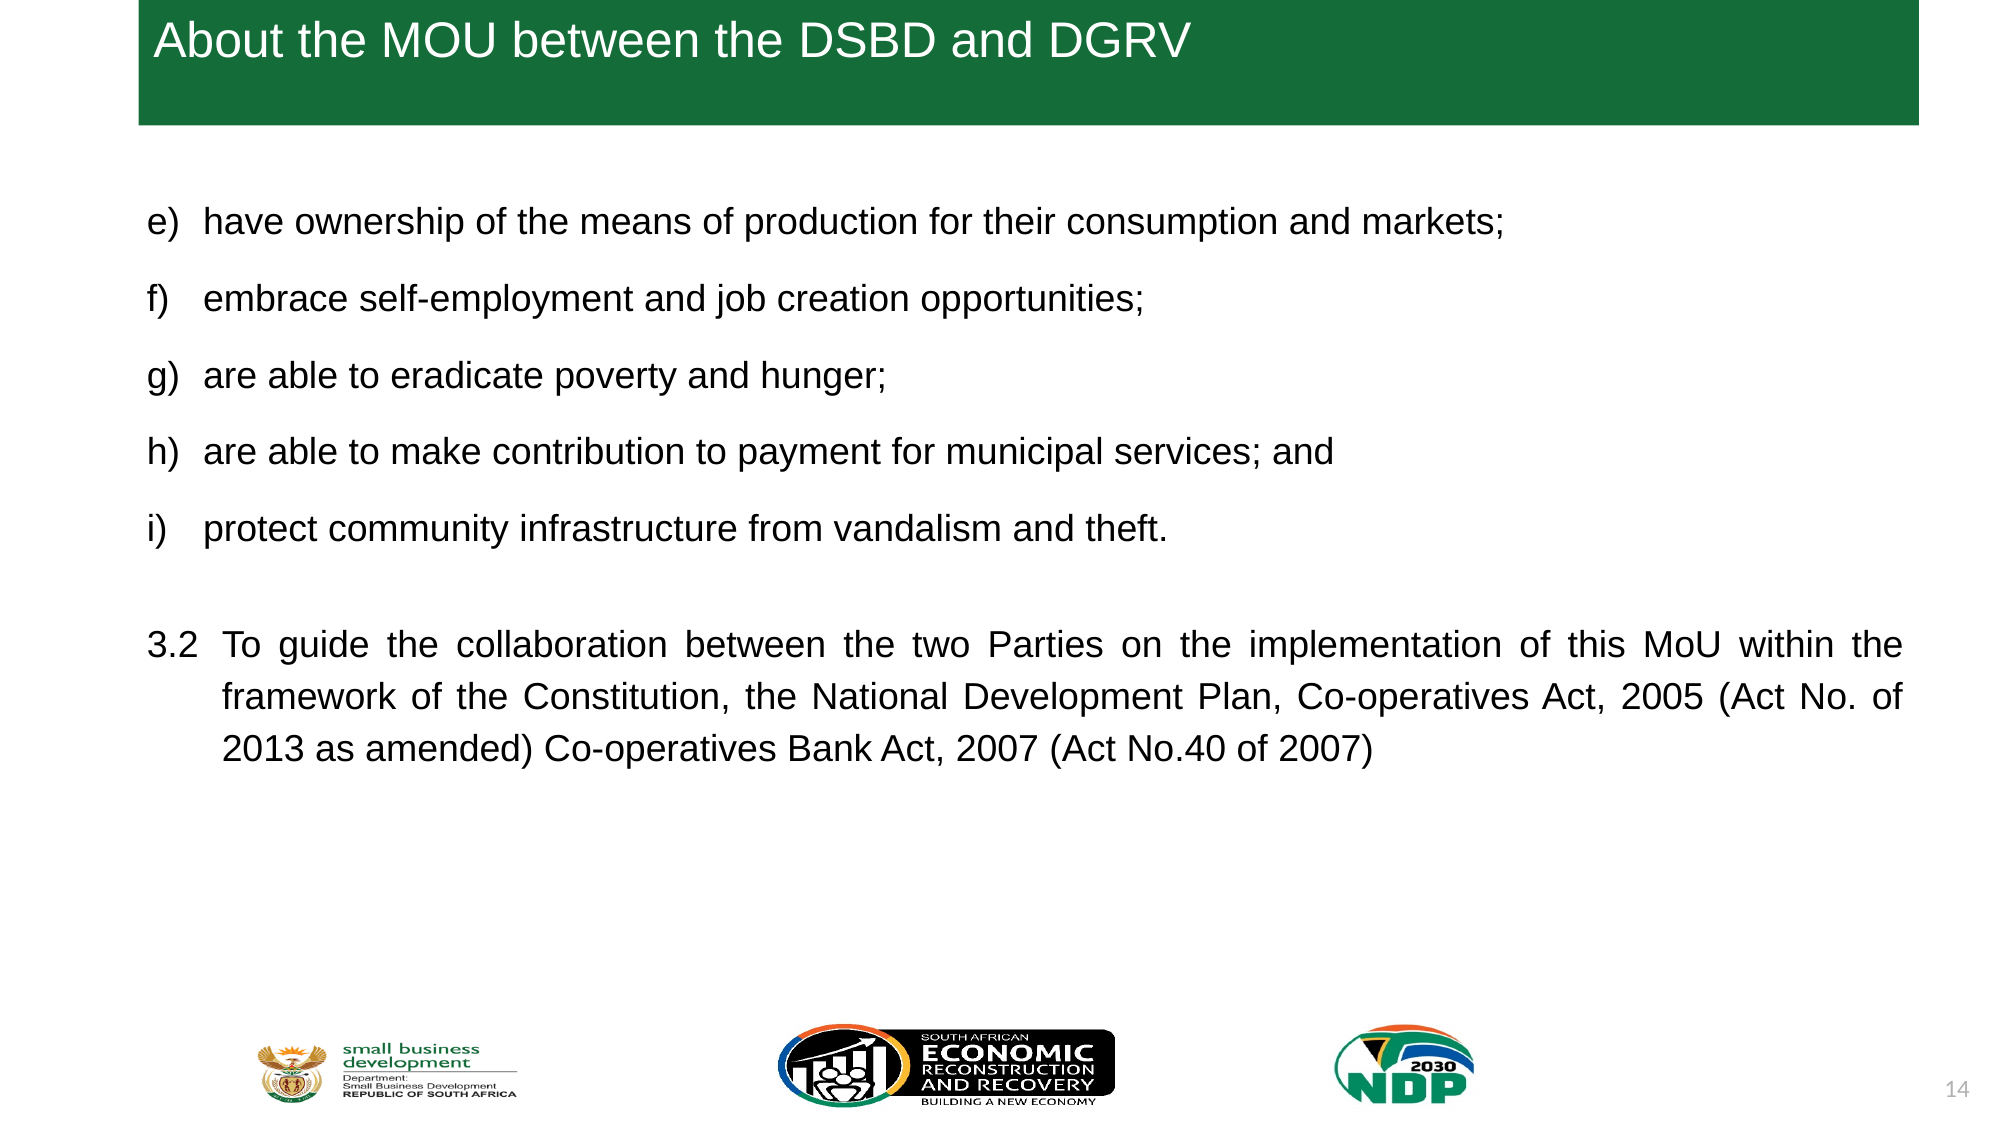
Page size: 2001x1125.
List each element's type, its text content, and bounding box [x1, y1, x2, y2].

slide_number 14 [1634, 1057, 1985, 1118]
text_box About the MOU between the DSBD and DGRV [138, 0, 1919, 125]
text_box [249, 977, 1488, 1125]
text_box have ownership of the means of production for their consumption and markets; embrace self-employment and job creation opportunities; are able to eradicate poverty and hunger; are able to make contribution to payment for municipal services; and protect community infrastructure from vandalism and theft. 3.2 To guide the collaboration between the two Parties on the implementation of this MoU within the framework of the Constitution, the National Development Plan, Co-operatives Act, 2005 (Act No. of 2013 as amended) Co-operatives Bank Act, 2007 (Act No.40 of 2007) [132, 125, 1919, 821]
